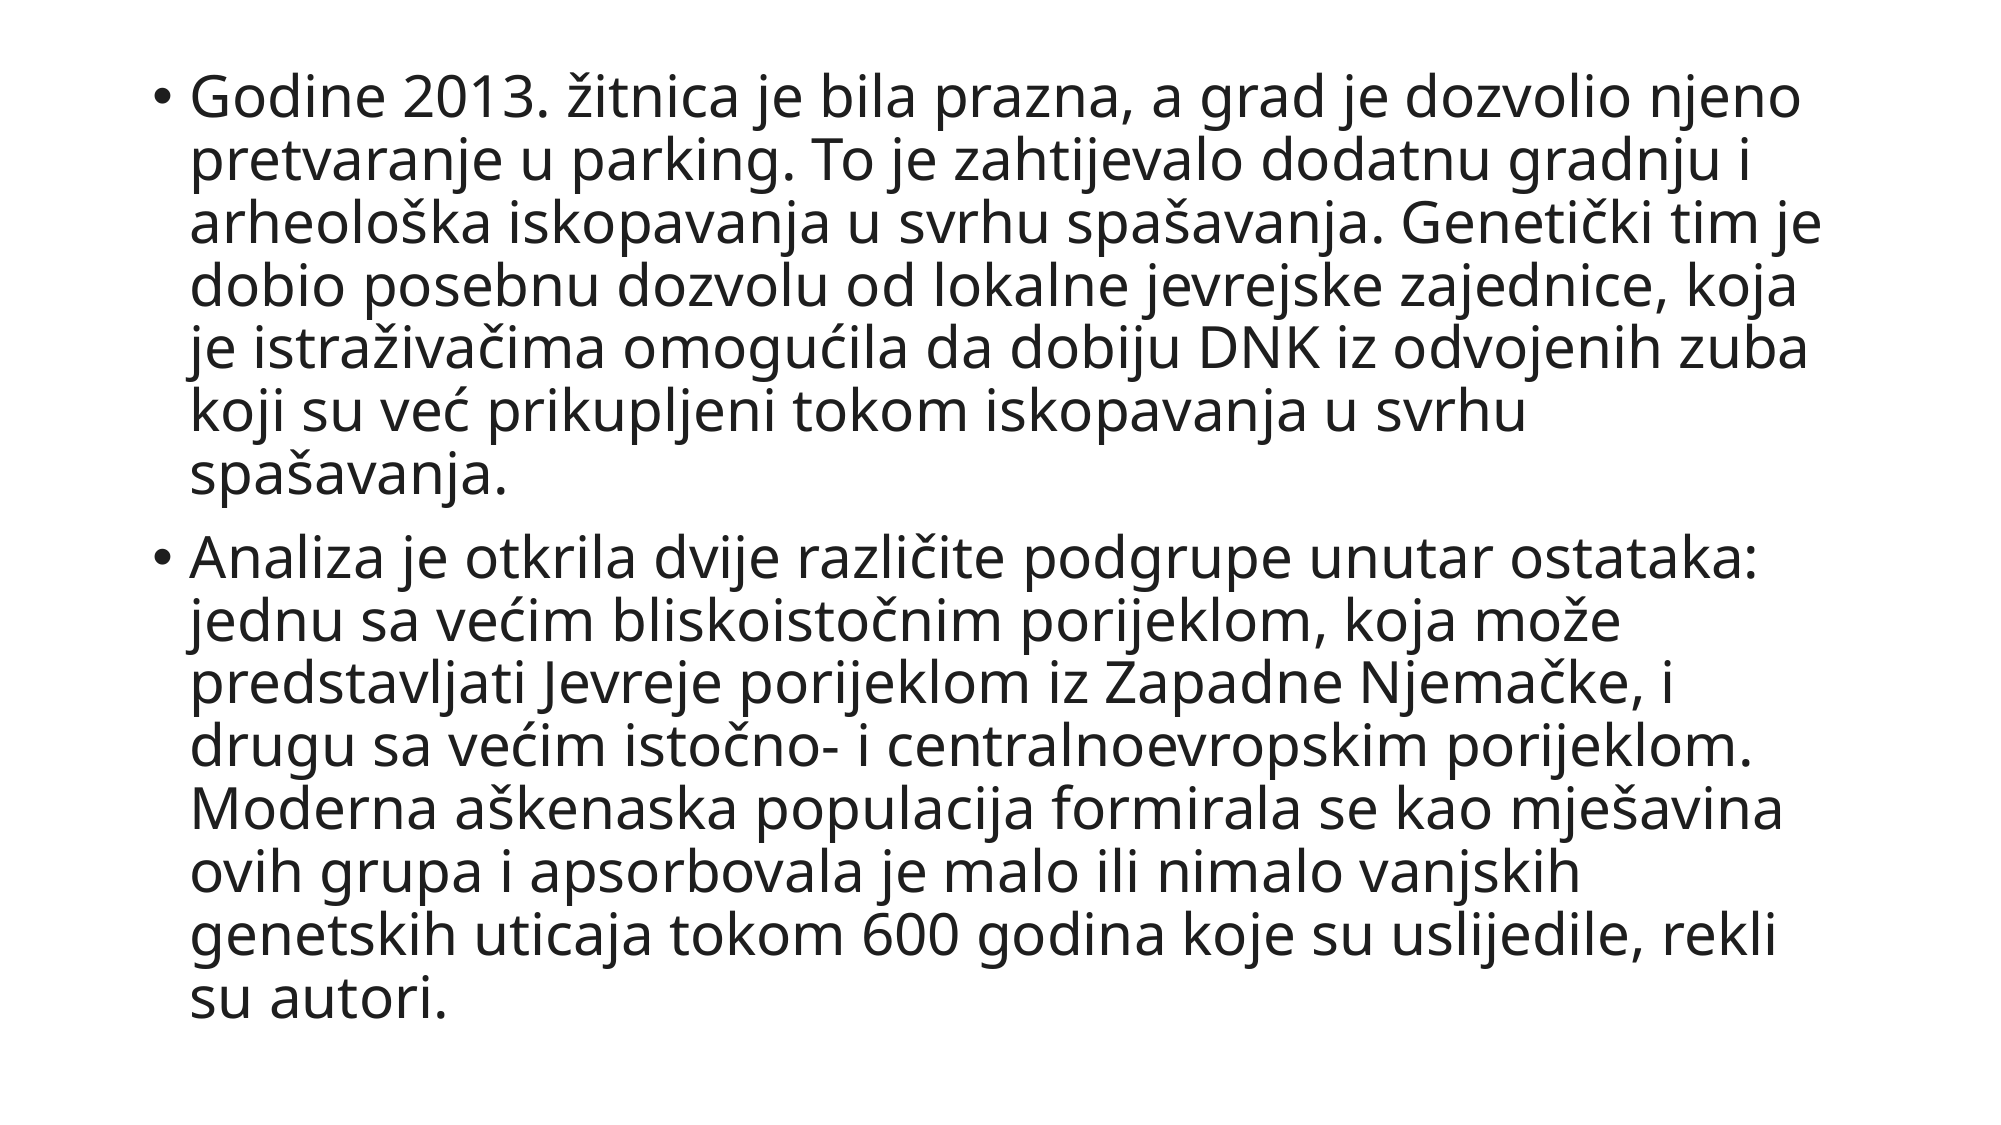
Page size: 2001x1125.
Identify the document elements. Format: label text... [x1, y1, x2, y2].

list Godine 2013. žitnica je bila prazna, a grad je dozvolio njeno pretvaranje u parking. To je zahtijevalo dodatnu gradnju i arheološka iskopavanja u svrhu spašavanja. Genetički tim je dobio posebnu dozvolu od lokalne jevrejske zajednice, koja je istraživačima omogućila da dobiju DNK iz odvojenih zuba koji su već prikupljeni tokom iskopavanja u svrhu spašavanja. Analiza je otkrila dvije različite podgrupe unutar ostataka: jednu sa većim bliskoistočnim porijeklom, koja može predstavljati Jevreje porijeklom iz Zapadne Njemačke, i drugu sa većim istočno- i centralnoevropskim porijeklom. Moderna aškenaska populacija formirala se kao mješavina ovih grupa i apsorbovala je malo ili nimalo vanjskih genetskih uticaja tokom 600 godina koje su uslijedile, rekli su autori. [137, 59, 1863, 1125]
